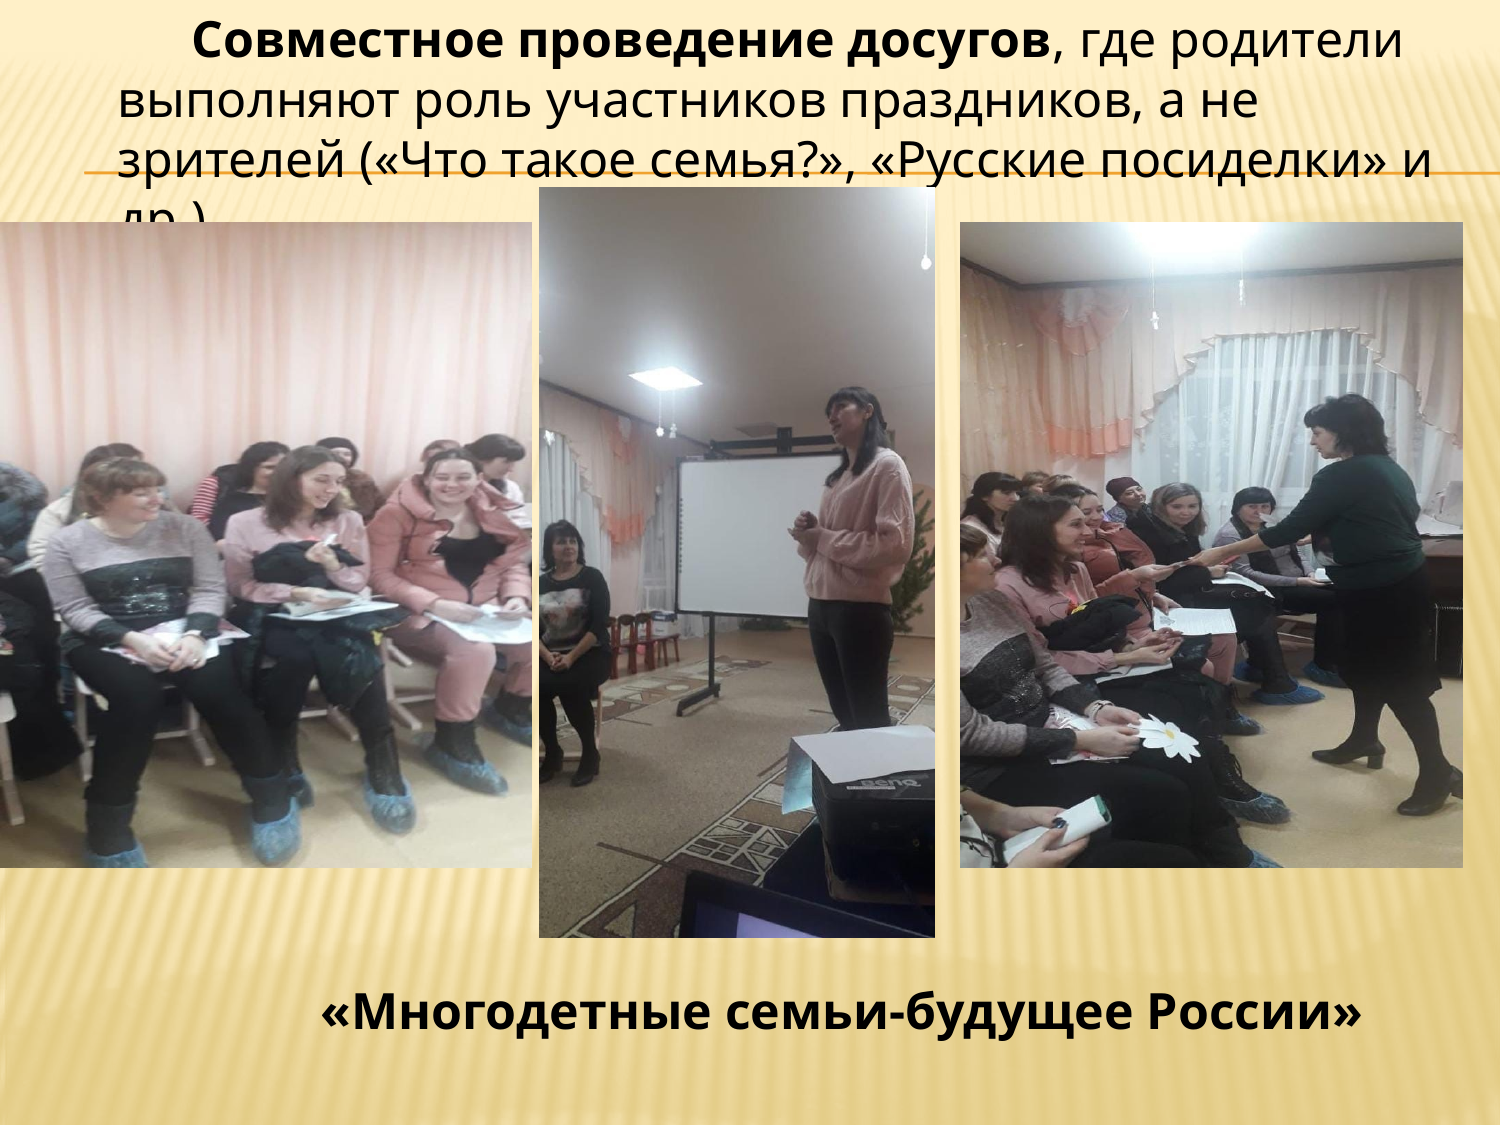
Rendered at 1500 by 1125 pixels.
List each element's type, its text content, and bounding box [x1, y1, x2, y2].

picture [0, 222, 533, 868]
picture [538, 187, 935, 938]
text_box «Многодетные семьи-будущее России» [305, 972, 1379, 1048]
list Совместное проведение досугов, где родители выполняют роль участников праздников, а не зрителей («Что такое семья?», «Русские посиделки» и др.). [46, 0, 1472, 727]
picture [960, 222, 1464, 868]
